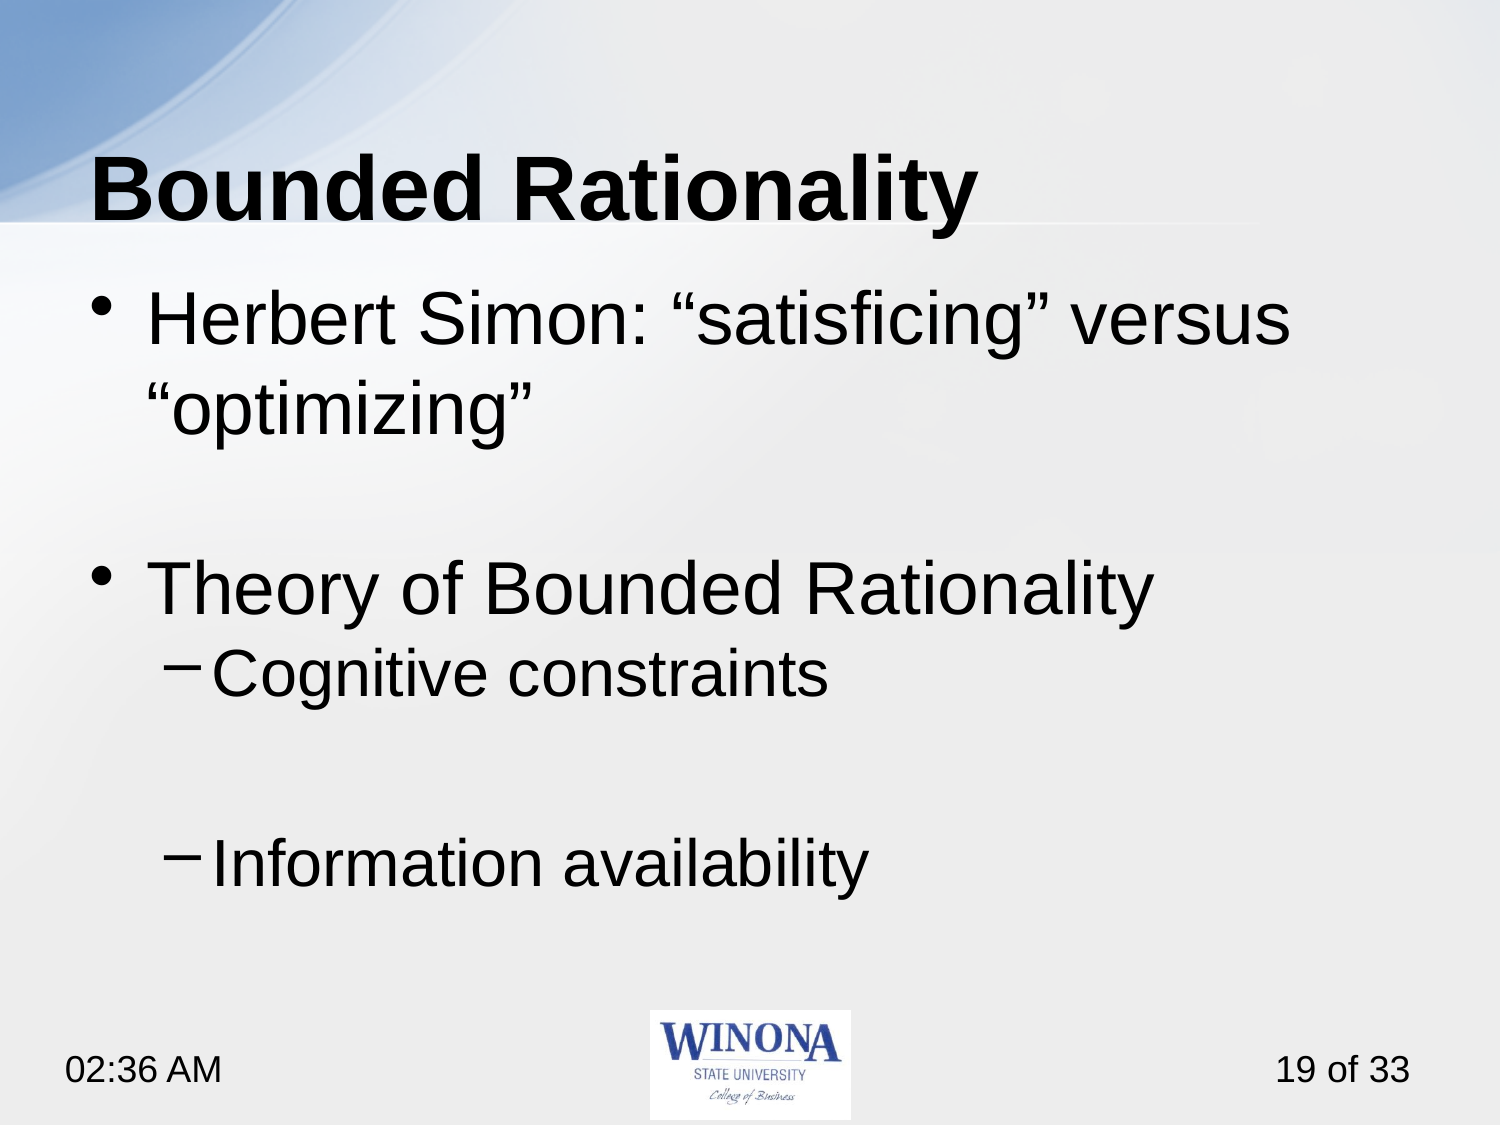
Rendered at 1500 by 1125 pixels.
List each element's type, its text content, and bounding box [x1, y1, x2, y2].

picture [0, 0, 1500, 1125]
list Herbert Simon: “satisficing” versus “optimizing” Theory of Bounded Rationality Cognitive constraints Information availability [75, 262, 1426, 1005]
title Bounded Rationality [75, 58, 1425, 247]
